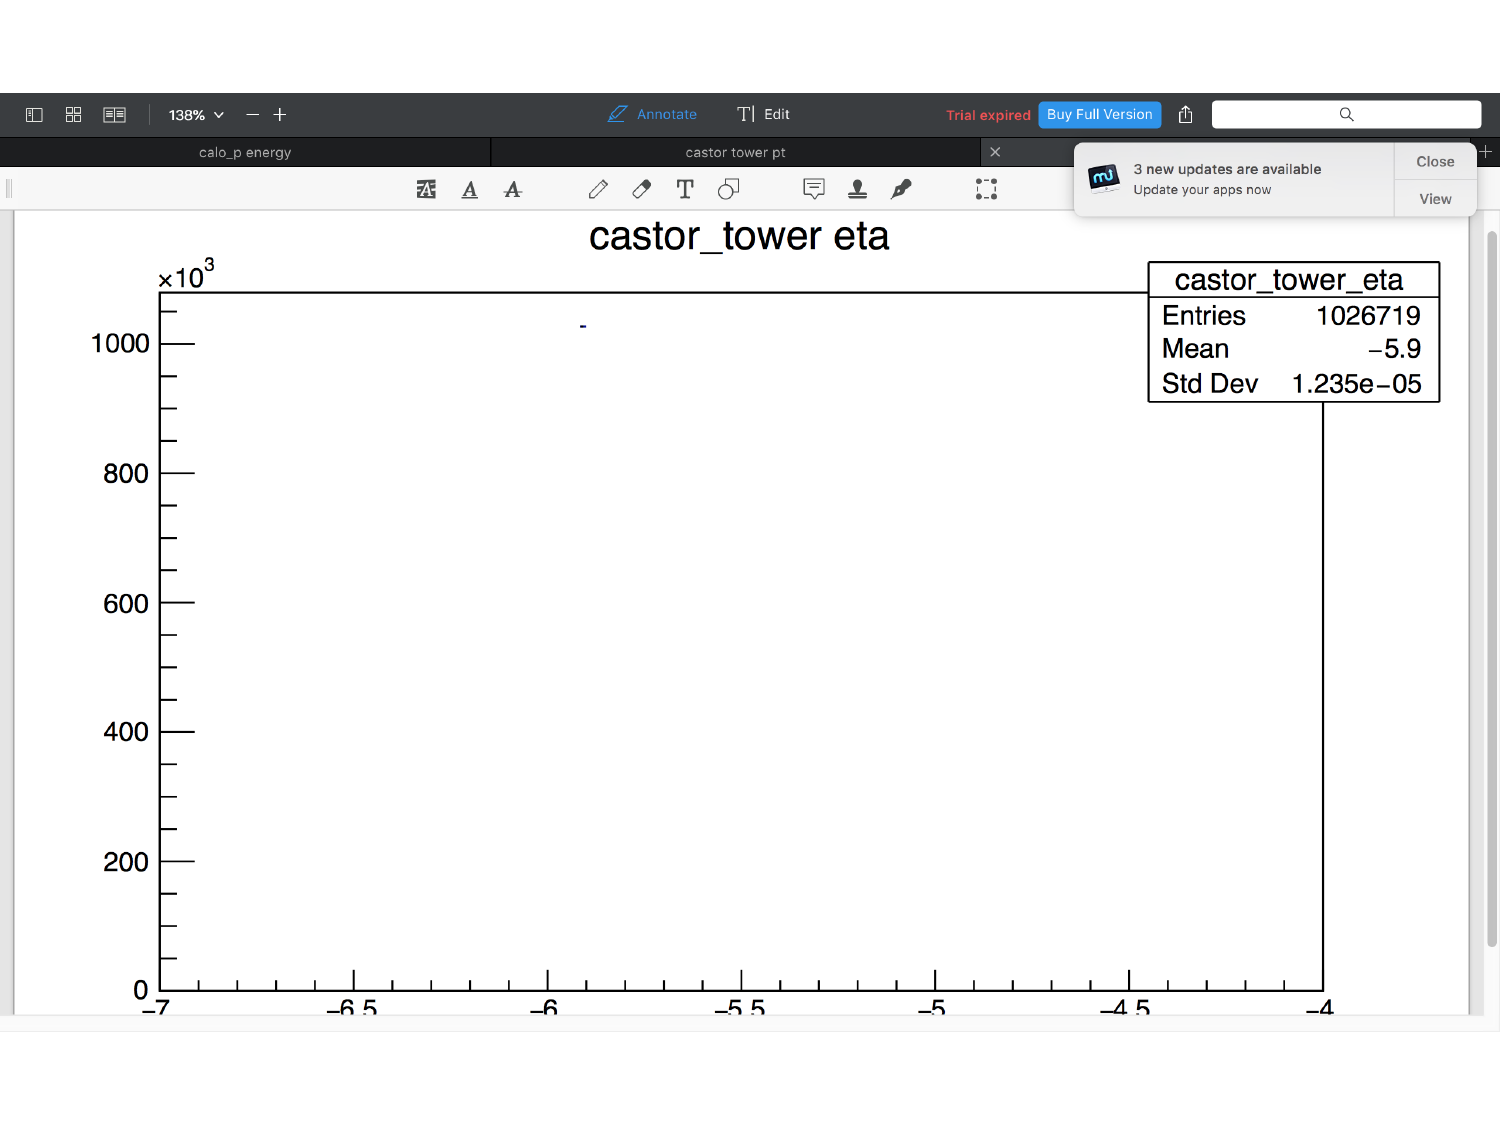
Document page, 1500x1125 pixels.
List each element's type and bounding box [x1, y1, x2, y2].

picture [0, 93, 1500, 1032]
